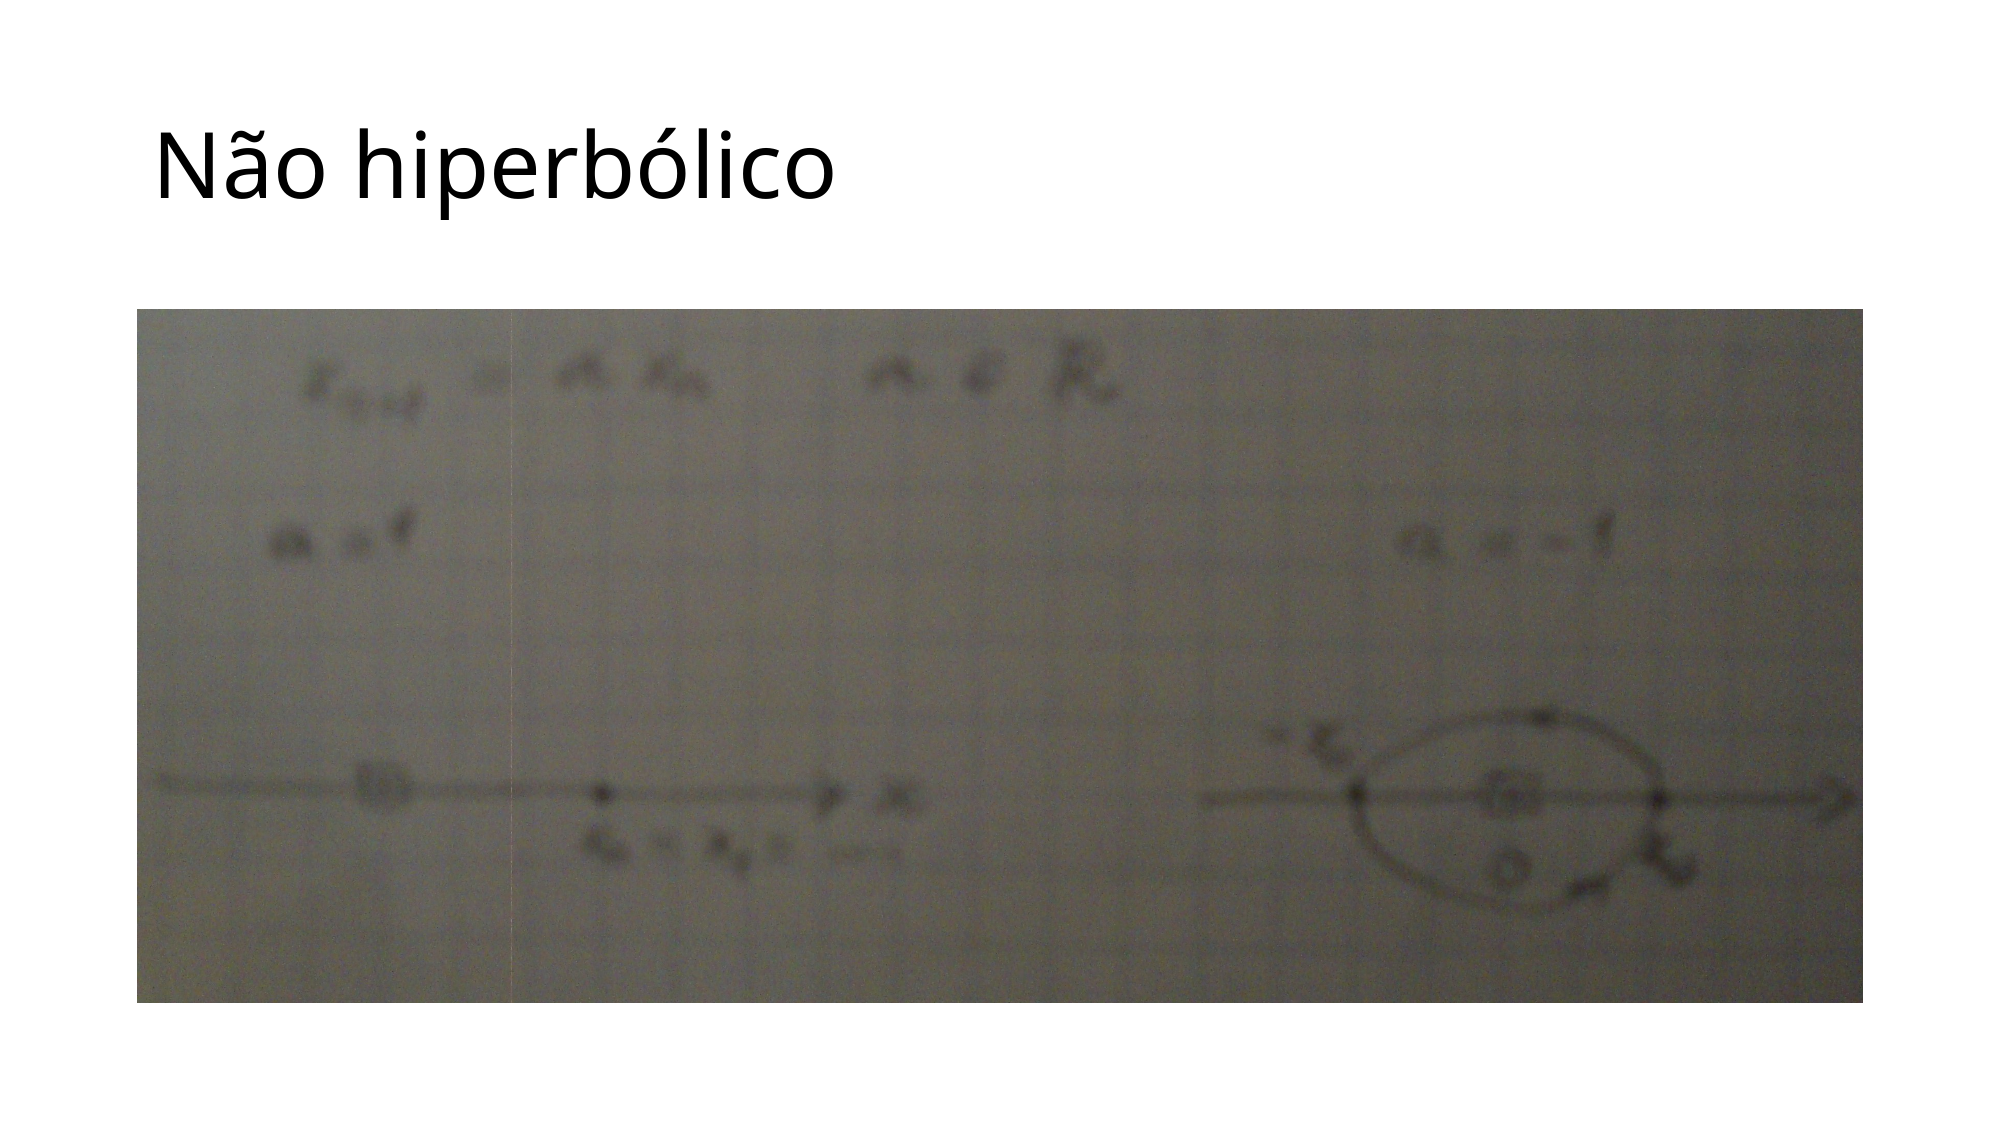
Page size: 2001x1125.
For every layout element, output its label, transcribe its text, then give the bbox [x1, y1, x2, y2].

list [137, 309, 1863, 1003]
title Não hiperbólico [137, 59, 1863, 278]
